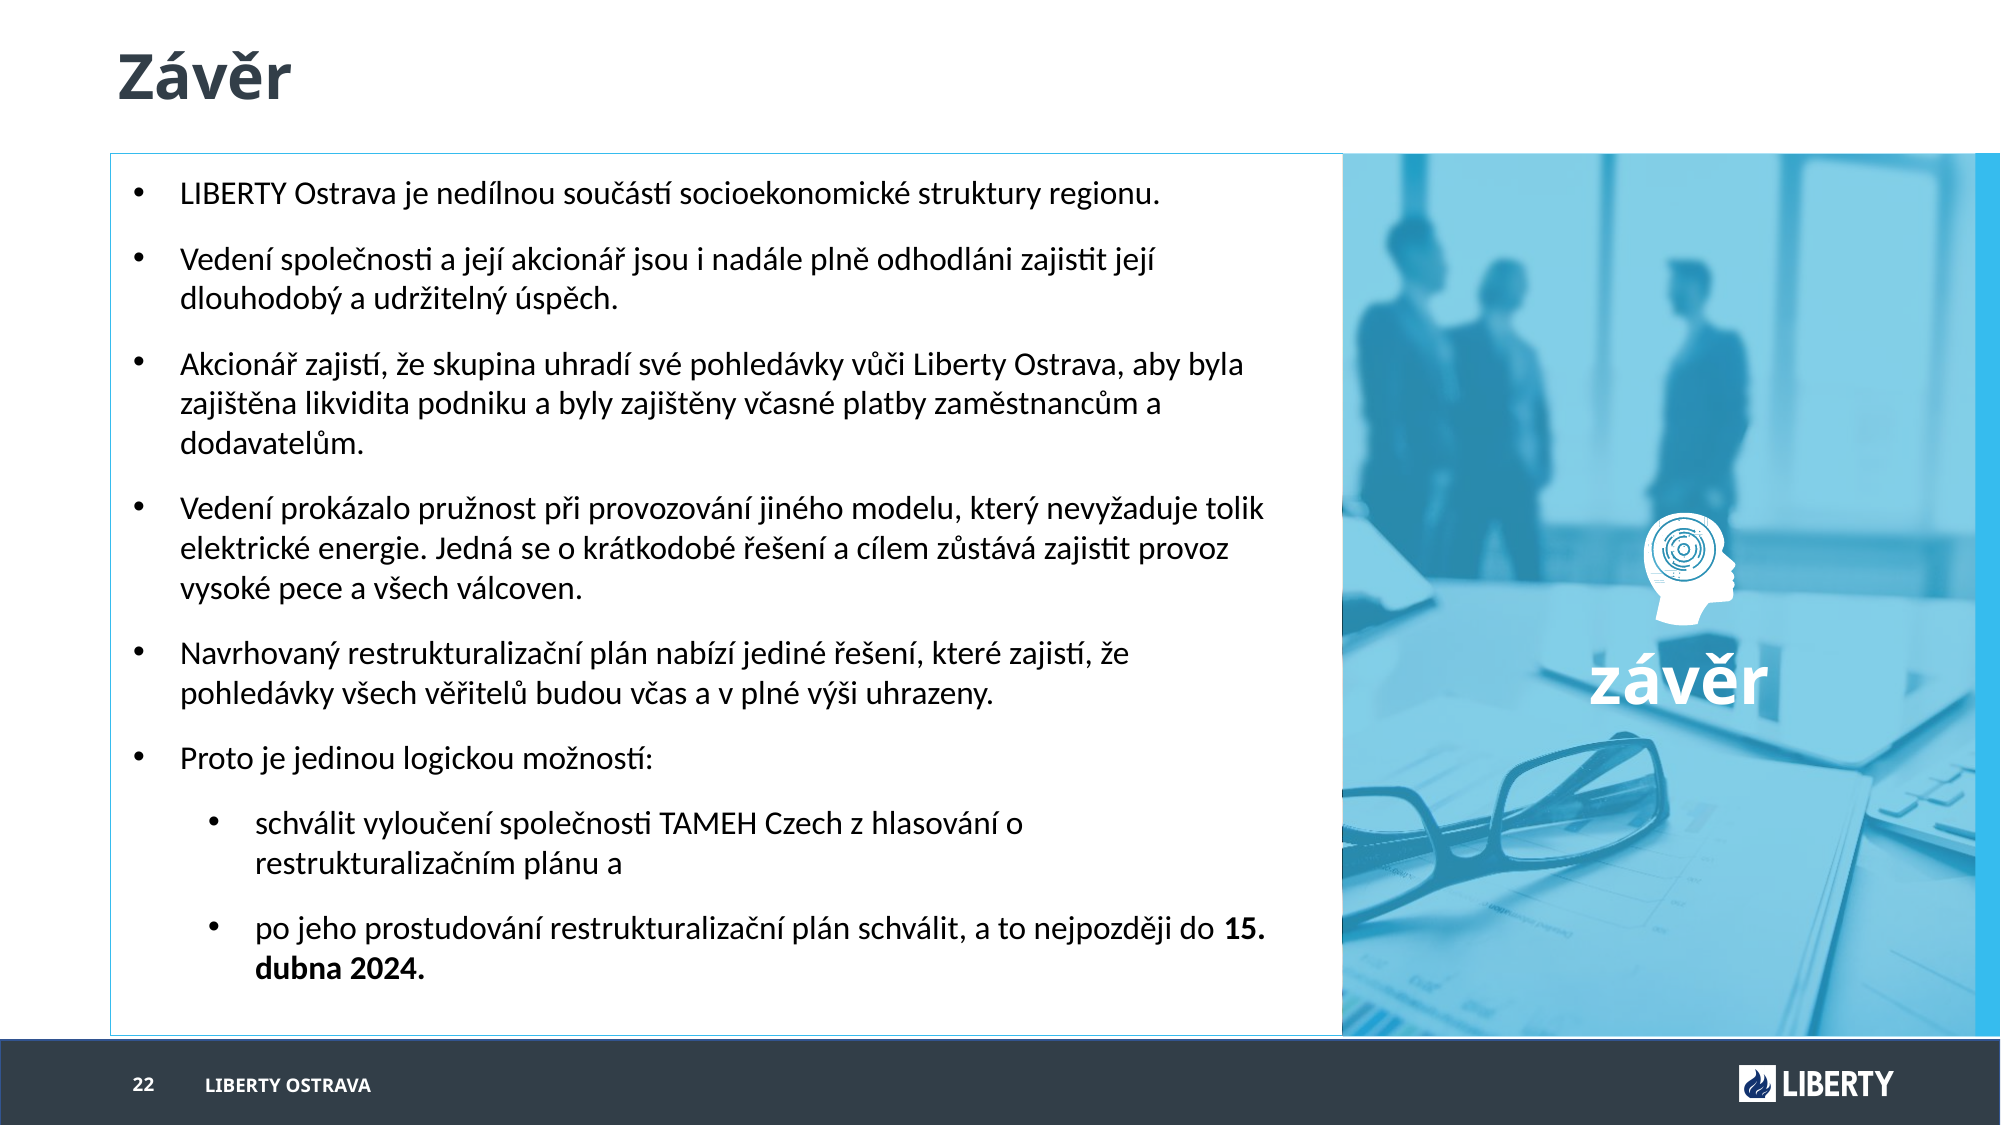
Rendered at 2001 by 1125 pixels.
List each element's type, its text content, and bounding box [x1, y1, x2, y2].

picture [1342, 154, 2000, 1036]
picture [1739, 1065, 1894, 1102]
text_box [1404, 510, 1957, 727]
list Závěr [118, 37, 1885, 149]
text_box [110, 152, 1343, 1037]
footer LIBERTY OSTRAVA [189, 1052, 857, 1118]
